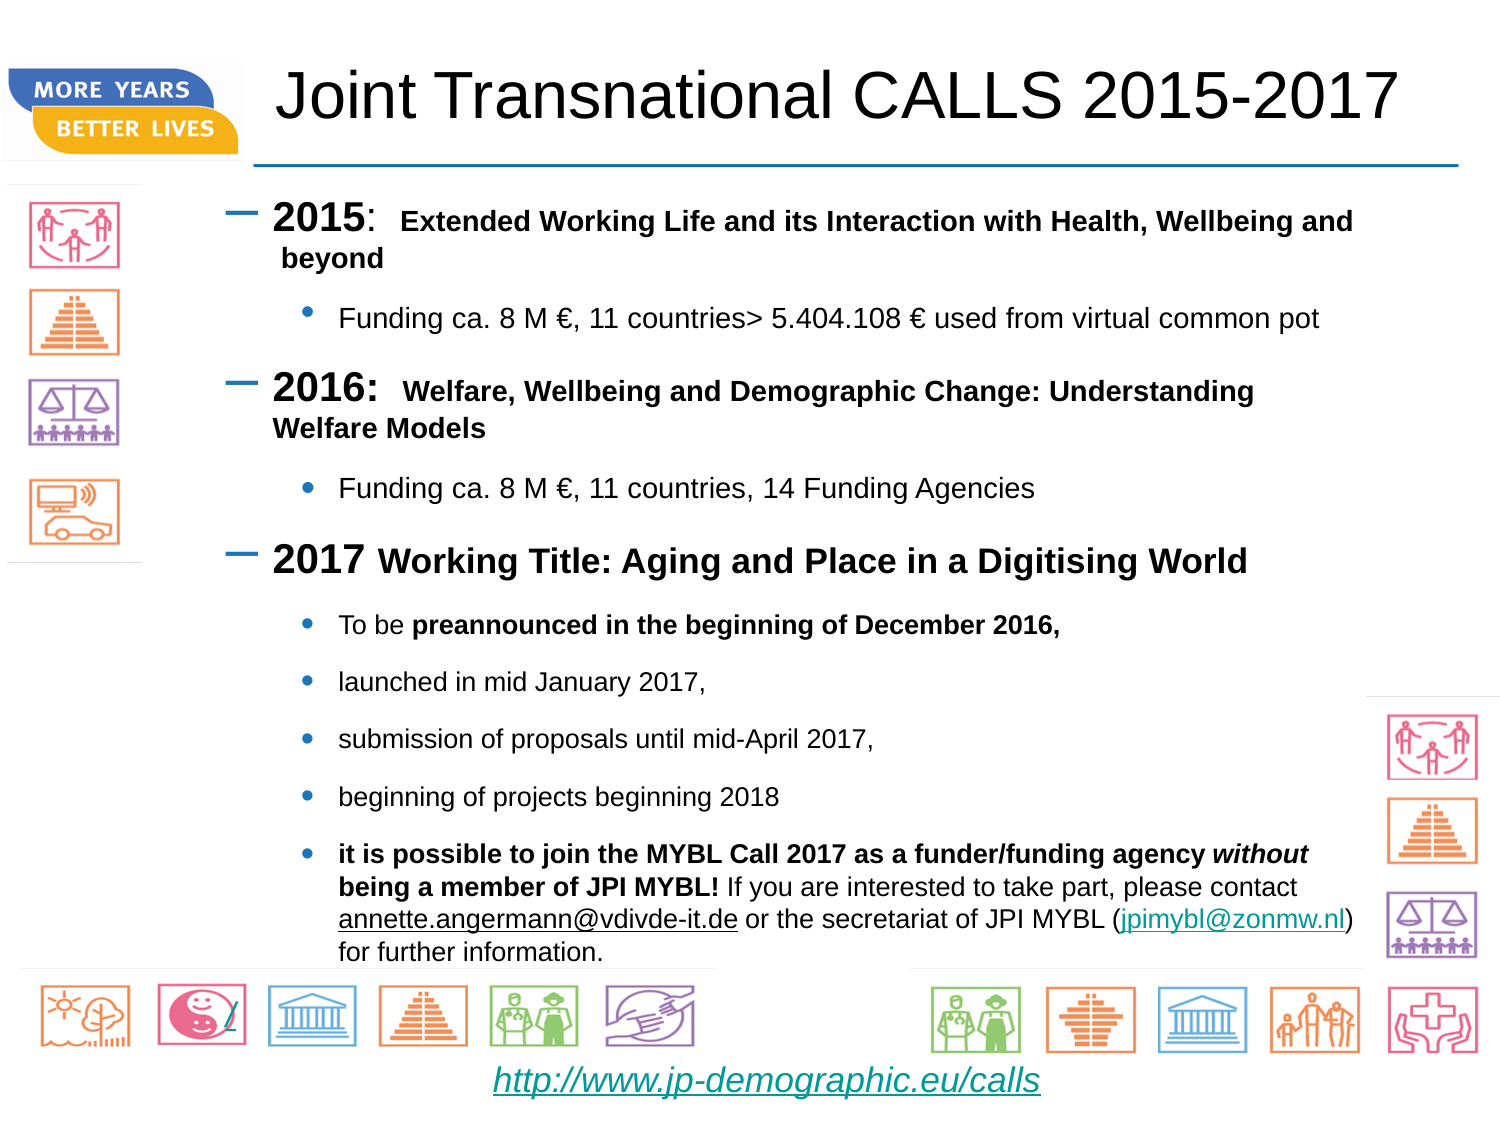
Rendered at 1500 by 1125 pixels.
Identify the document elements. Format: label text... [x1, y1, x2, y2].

picture [2, 63, 1500, 1071]
title Joint Transnational CALLS 2015-2017 [230, 0, 1447, 186]
list 2015: Extended Working Life and its Interaction with Health, Wellbeing and beyond Funding ca. 8 M €, 11 countries> 5.404.108 € used from virtual common pot 2016: Welfare, Wellbeing and Demographic Change: Understanding Welfare Models Funding ca. 8 M €, 11 countries, 14 Funding Agencies 2017 Working Title: Aging and Place in a Digitising World To be preannounced in the beginning of December 2016, launched in mid January 2017, submission of proposals until mid-April 2017, beginning of projects beginning 2018 it is possible to join the MYBL Call 2017 as a funder/funding agency without being a member of JPI MYBL! If you are interested to take part, please contact annette.angermann@vdivde-it.de or the secretariat of JPI MYBL (jpimybl@zonmw.nl) for further information. / [135, 137, 1376, 917]
text_box http://www.jp-demographic.eu/calls [478, 1049, 1088, 1107]
